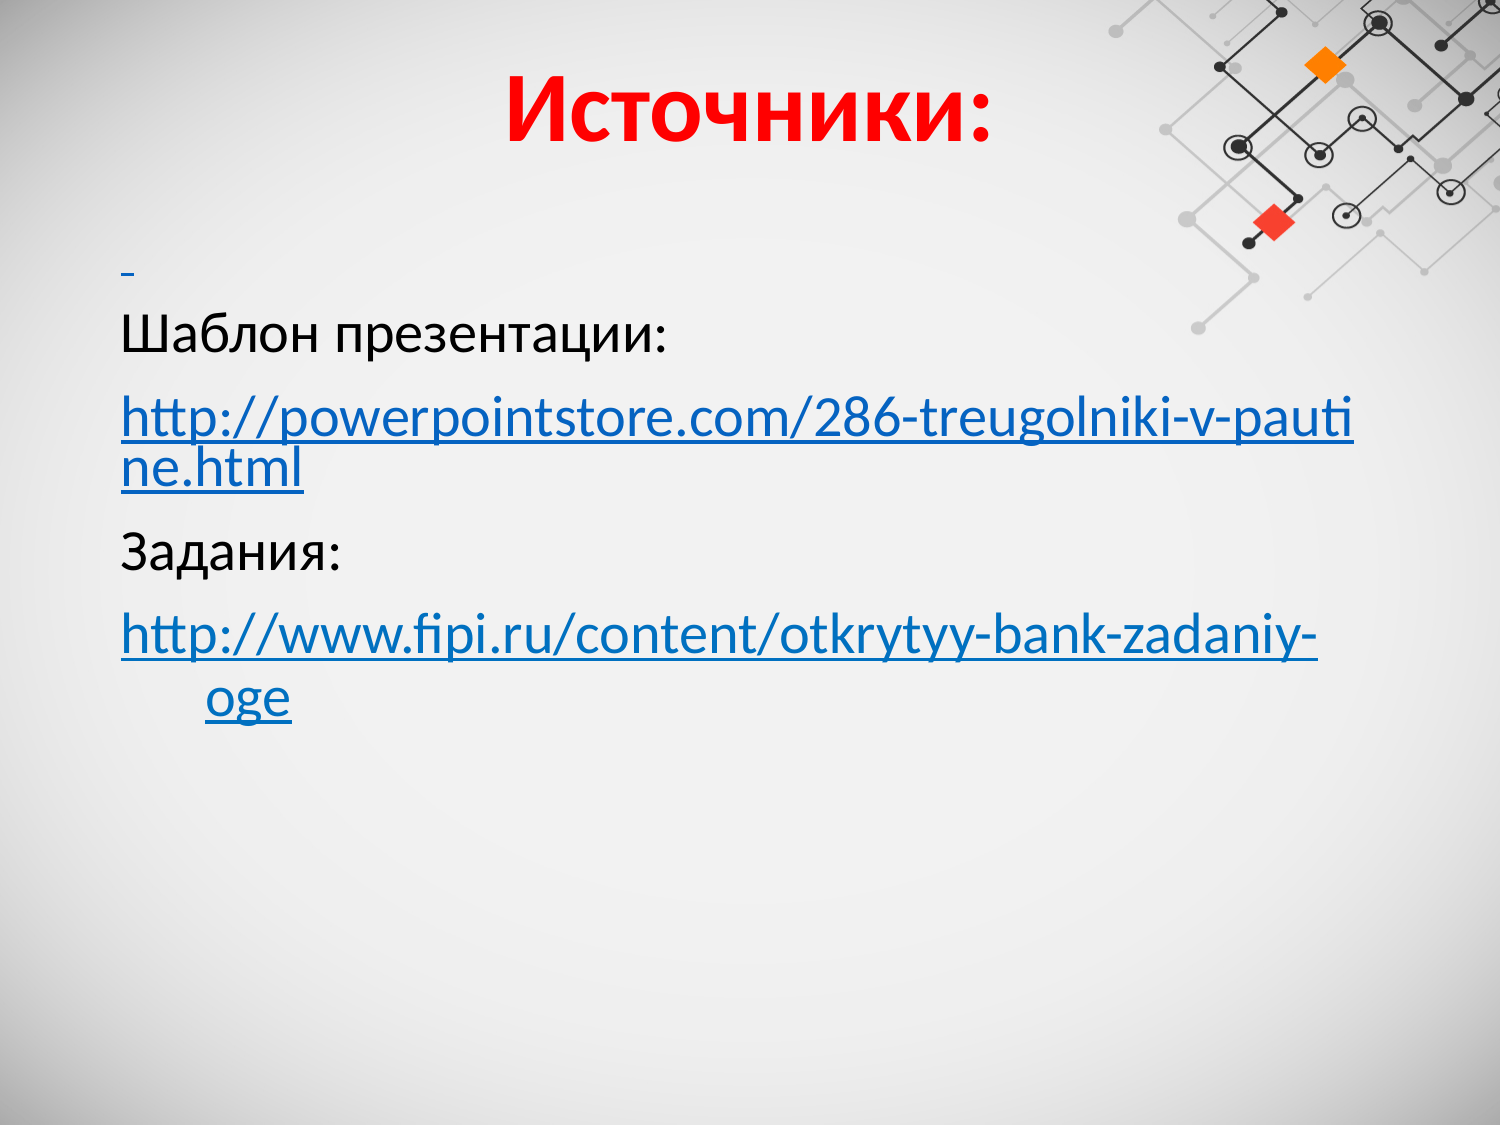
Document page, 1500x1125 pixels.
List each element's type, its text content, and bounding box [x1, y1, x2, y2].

title Источники: [103, 26, 1397, 191]
list Шаблон презентации: http://powerpointstore.com/286-treugolniki-v-pautine.html Задания: http://www.fipi.ru/content/otkrytyy-bank-zadaniy-oge [105, 211, 1397, 1014]
picture [0, 0, 1500, 1125]
